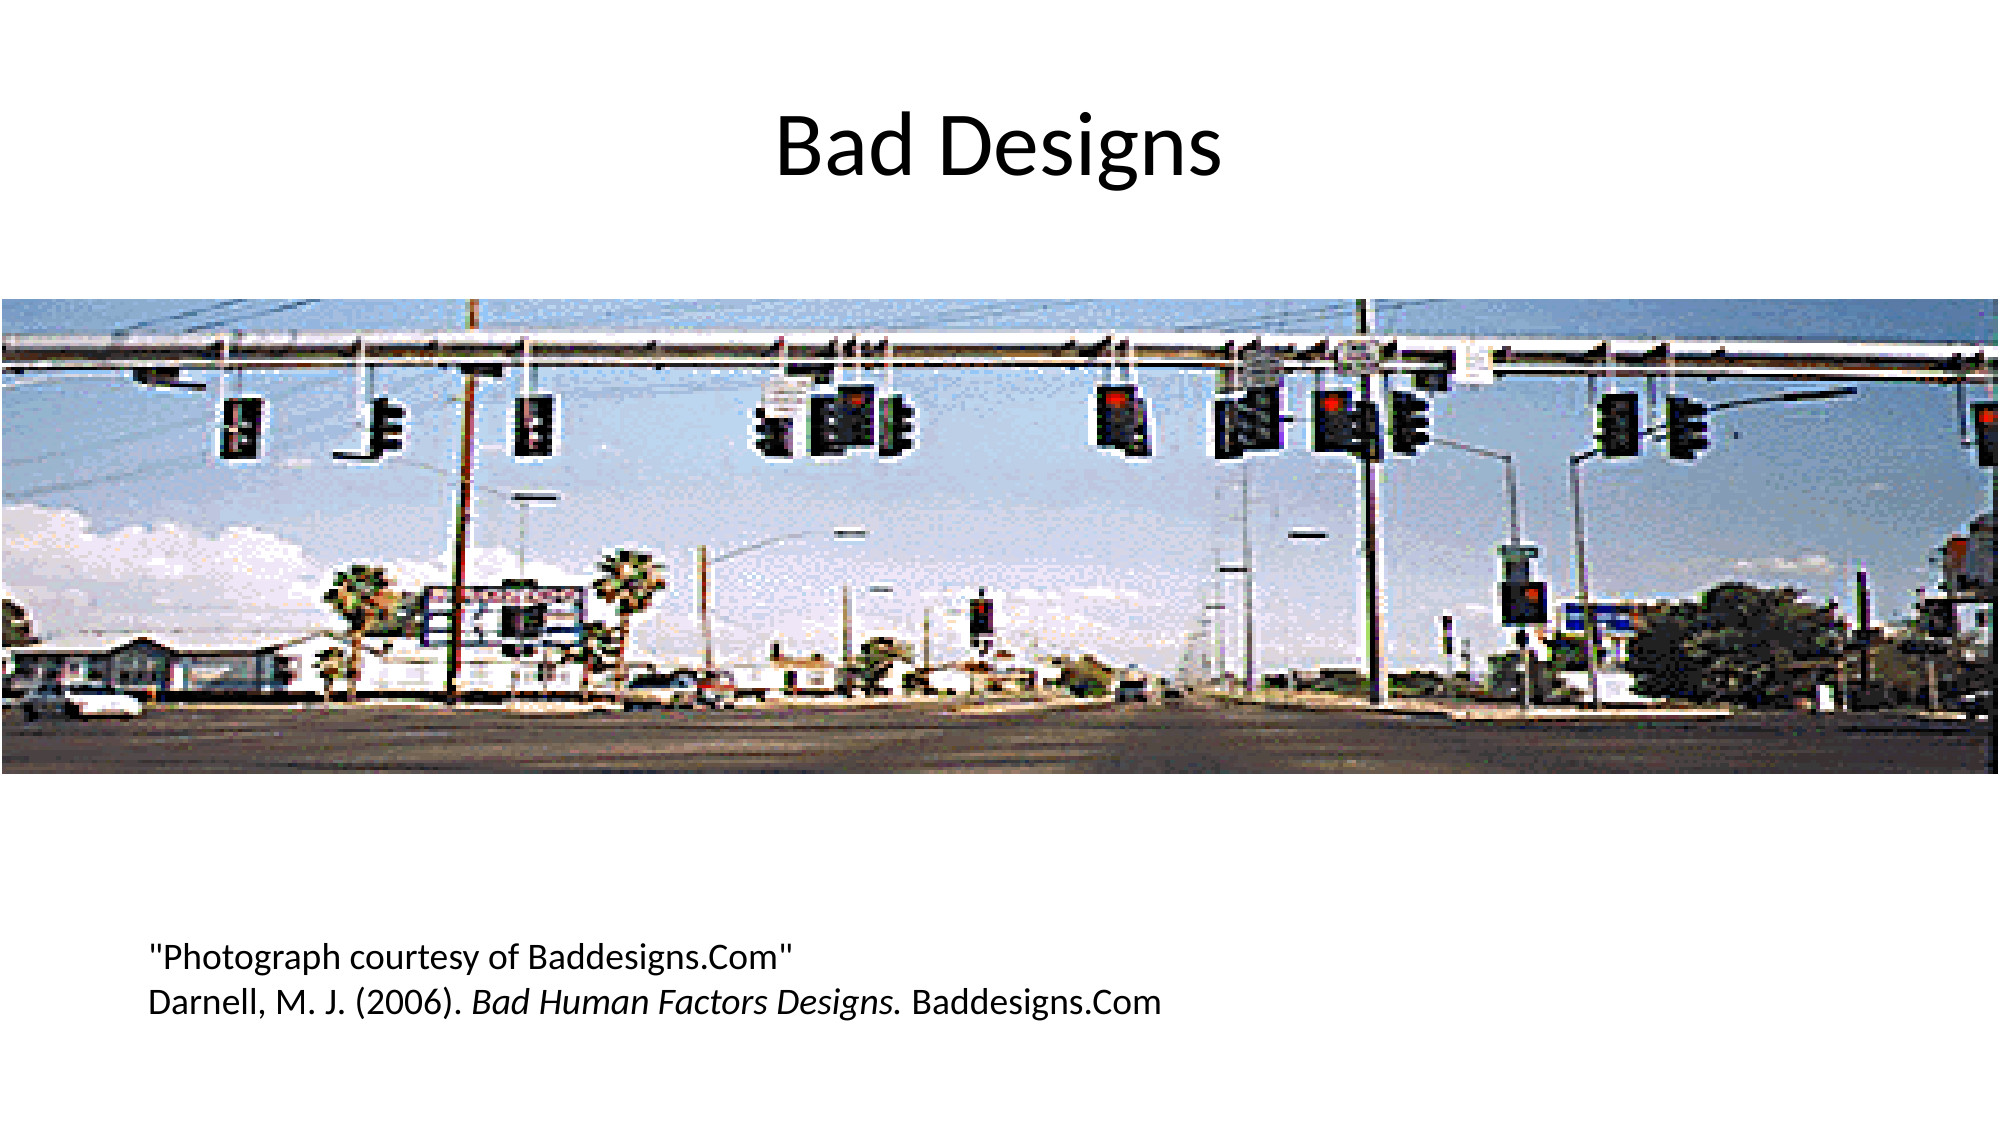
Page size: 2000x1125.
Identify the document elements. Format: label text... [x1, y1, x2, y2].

title Bad Designs [99, 45, 1900, 233]
text_box "Photograph courtesy of Baddesigns.Com" Darnell, M. J. (2006). Bad Human Factors Designs. Baddesigns.Com [133, 924, 1867, 1030]
picture [2, 299, 1998, 774]
